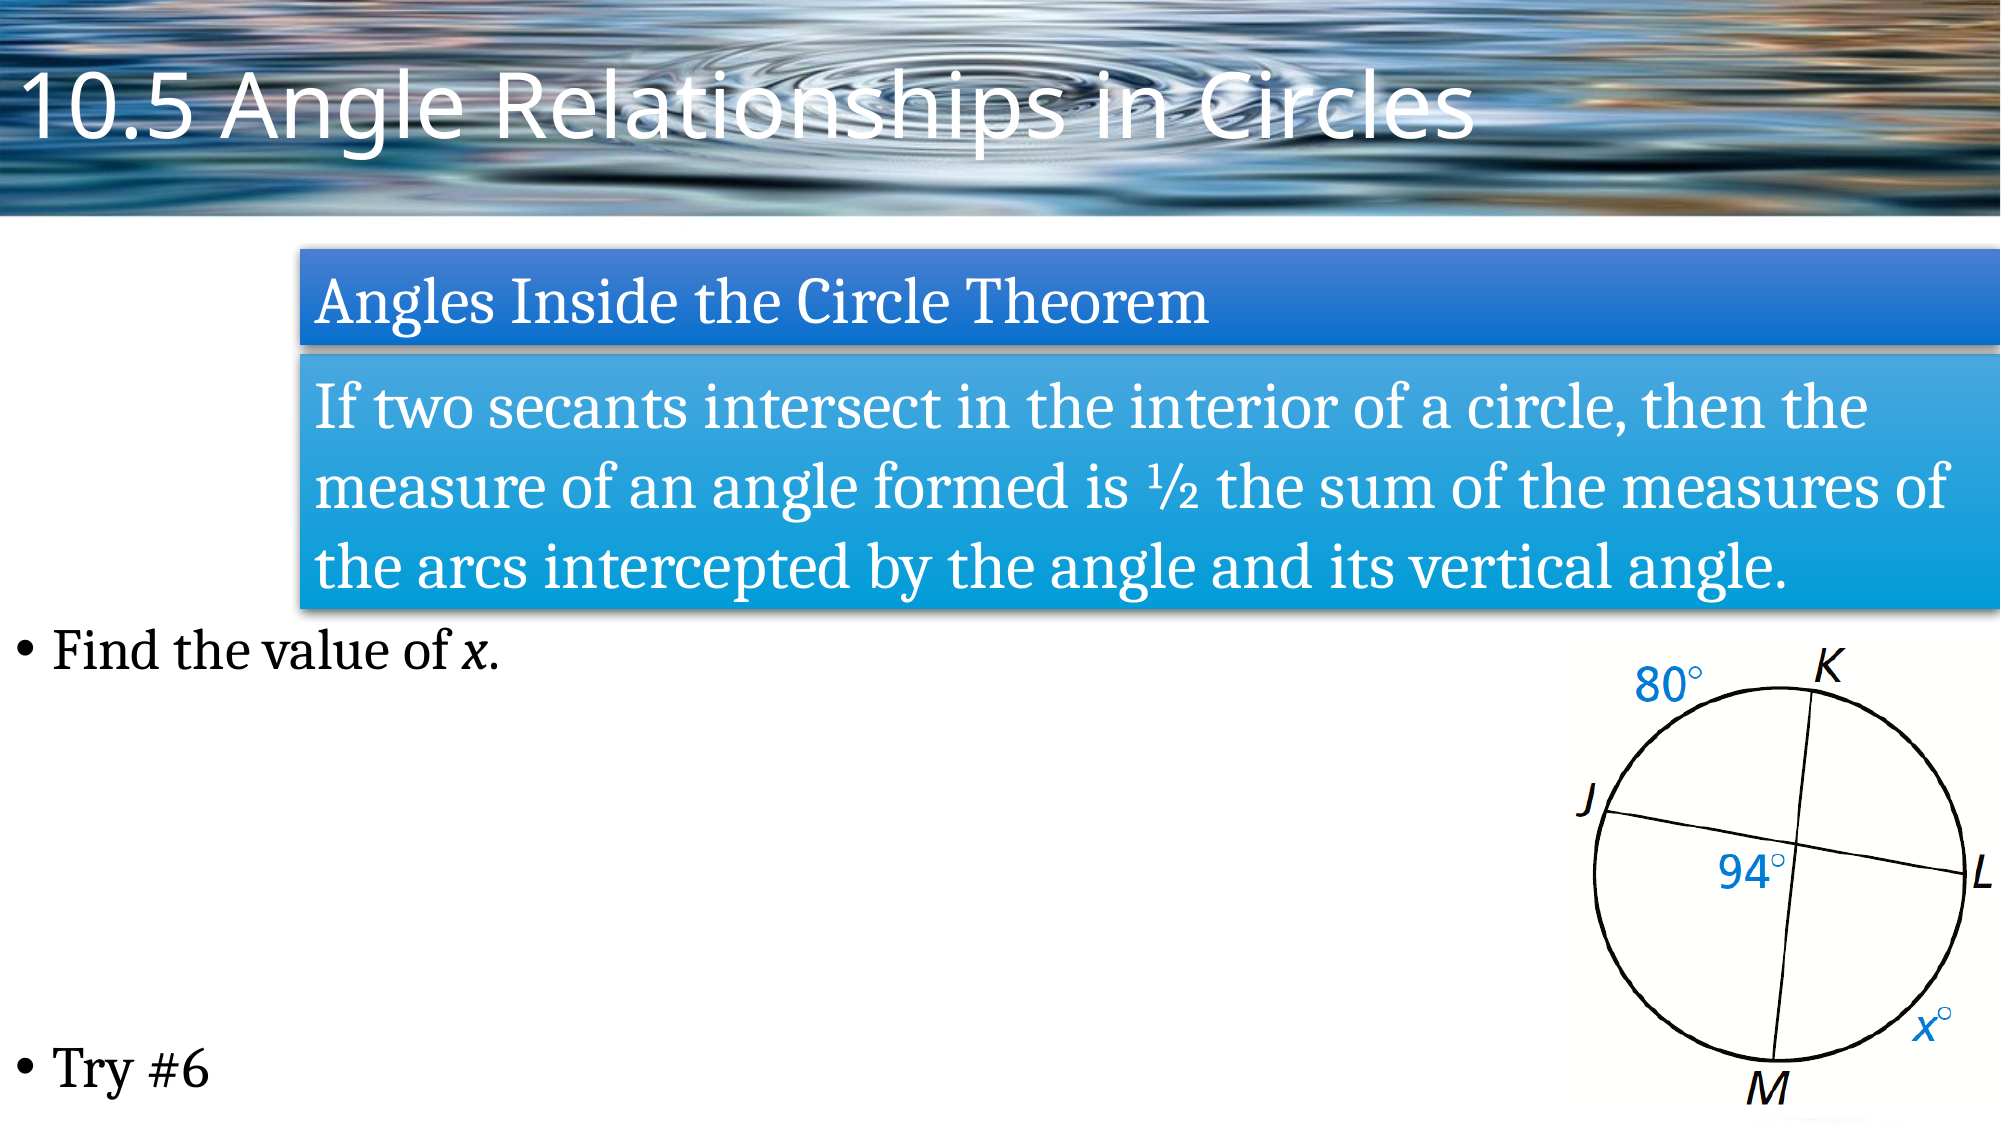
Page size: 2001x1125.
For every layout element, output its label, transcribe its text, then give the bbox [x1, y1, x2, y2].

title 10.5 Angle Relationships in Circles [0, 0, 2000, 218]
text_box If two secants intersect in the interior of a circle, then the measure of an angle formed is ½ the sum of the measures of the arcs intercepted by the angle and its vertical angle. [300, 358, 2000, 609]
text_box Angles Inside the Circle Theorem [300, 249, 2000, 345]
picture [0, 0, 2001, 1125]
list Find the value of x. Try #6 [0, 611, 2000, 1125]
